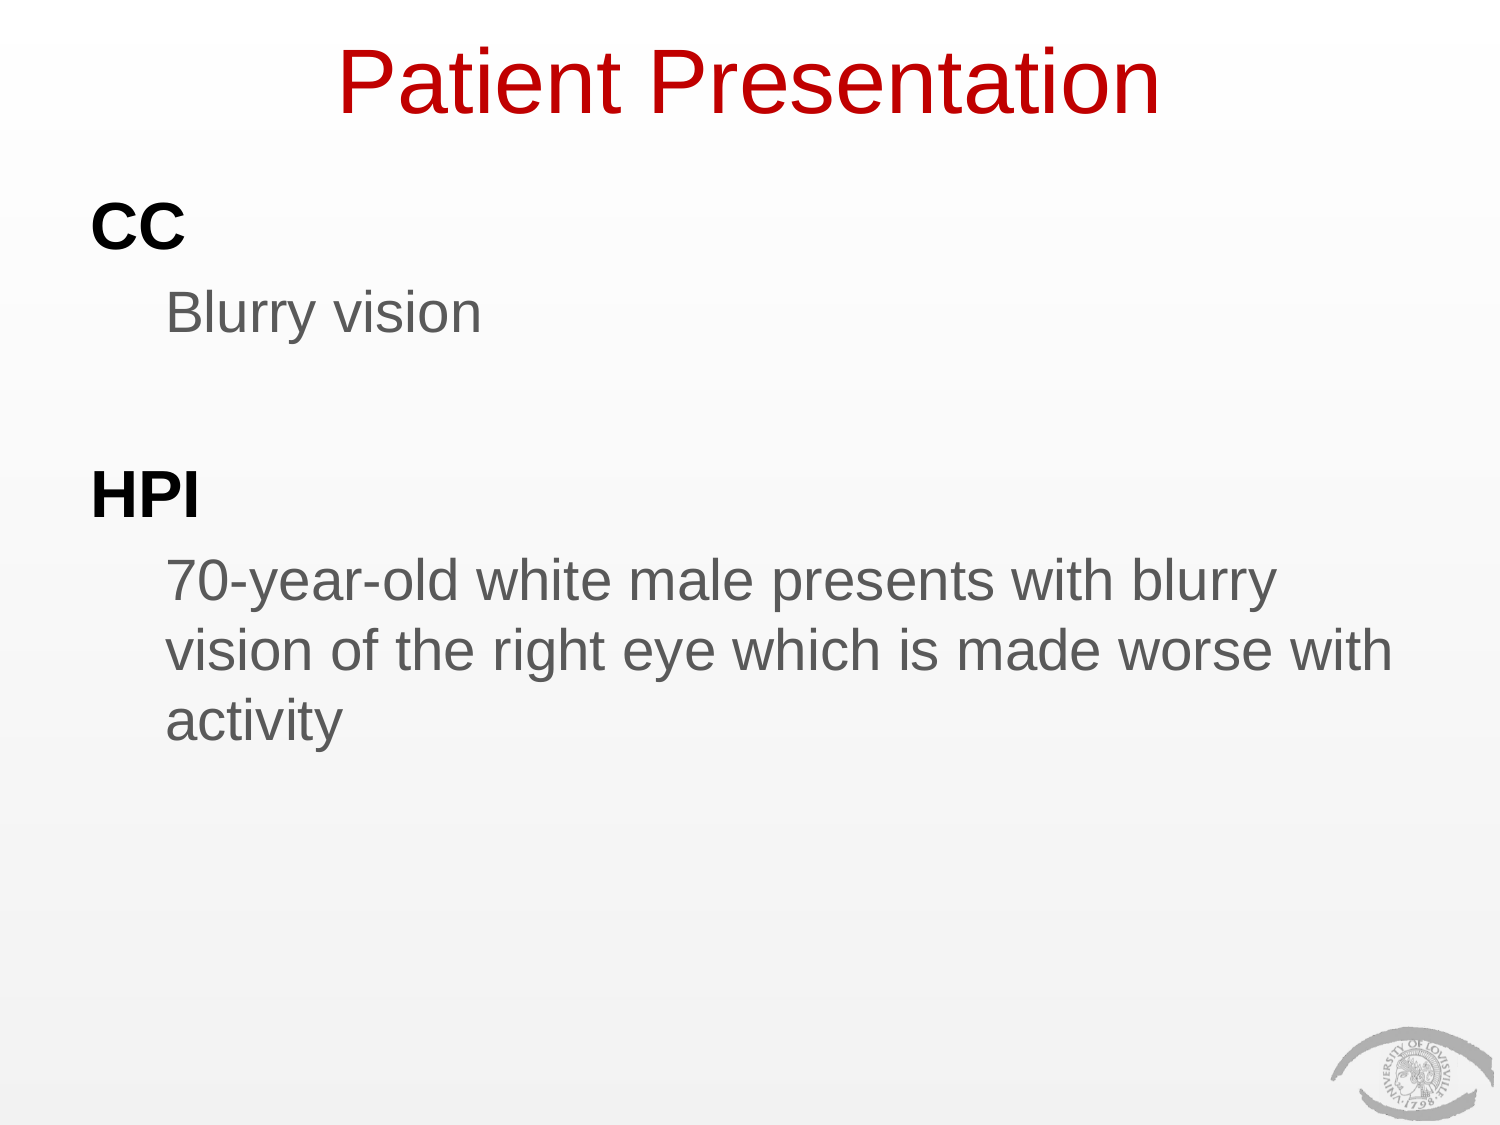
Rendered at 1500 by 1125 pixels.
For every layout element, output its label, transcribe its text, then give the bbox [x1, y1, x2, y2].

list CC Blurry vision HPI 70-year-old white male presents with blurry vision of the right eye which is made worse with activity [75, 174, 1425, 1005]
picture [1329, 1025, 1496, 1123]
title Patient Presentation [75, 0, 1425, 171]
